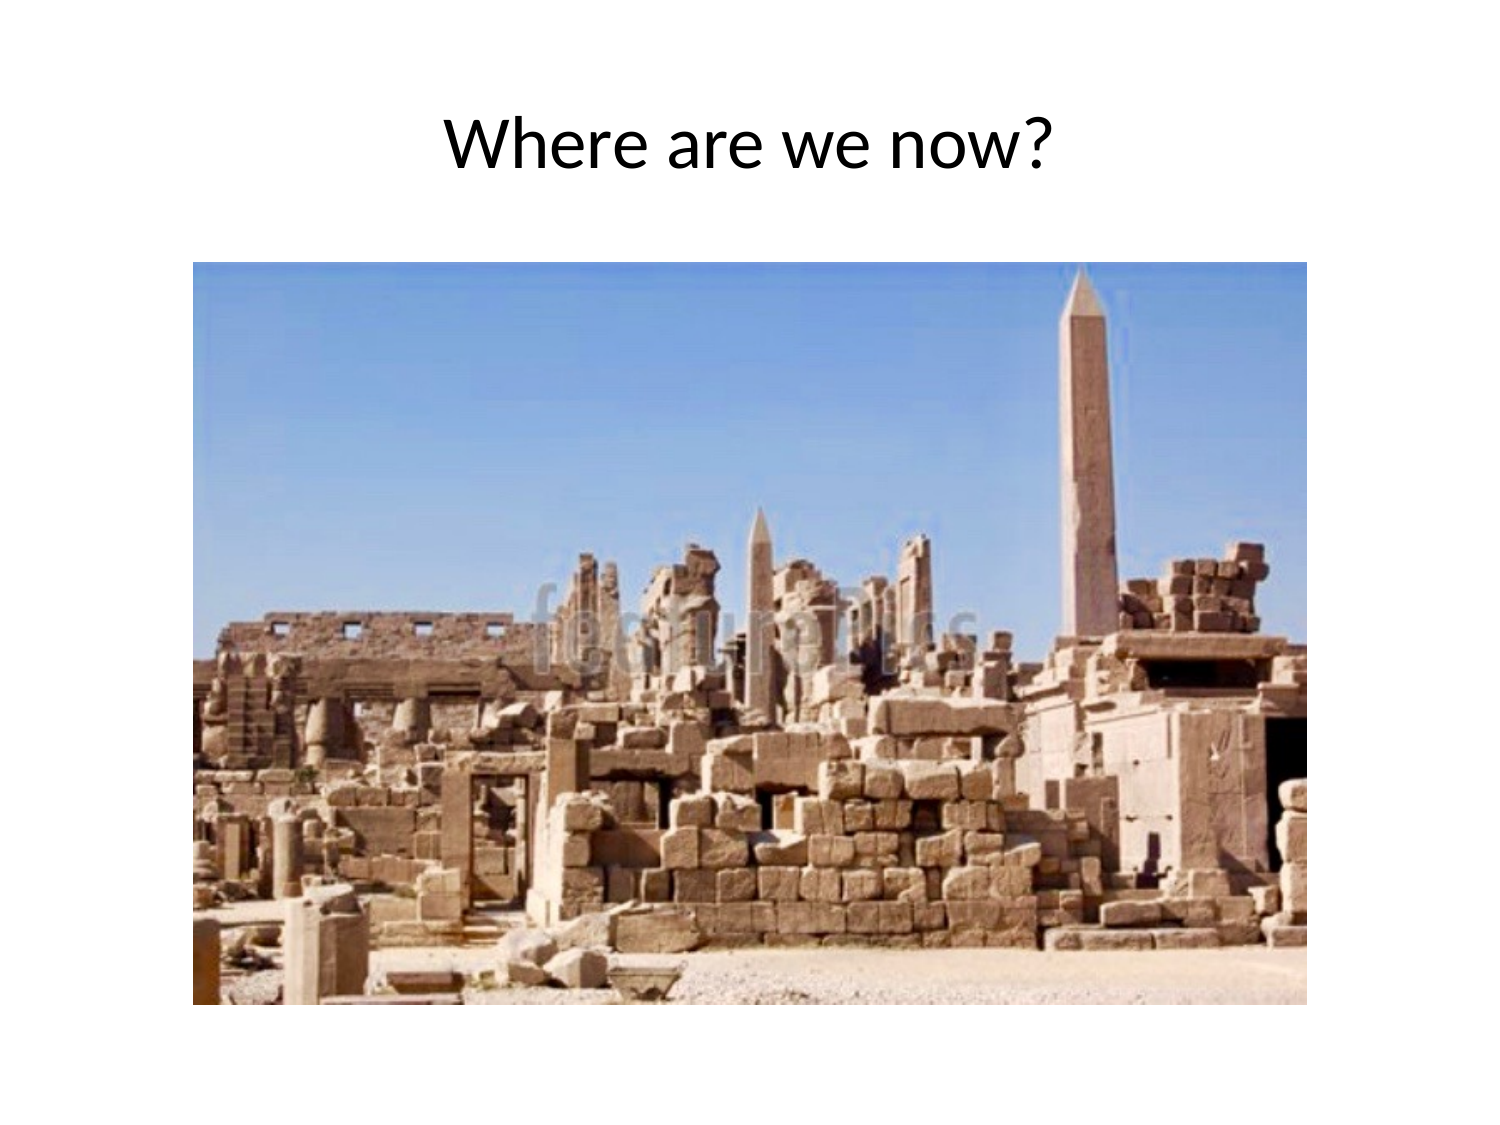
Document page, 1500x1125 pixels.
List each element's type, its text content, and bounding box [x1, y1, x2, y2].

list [193, 262, 1307, 1006]
title Where are we now? [75, 45, 1425, 233]
